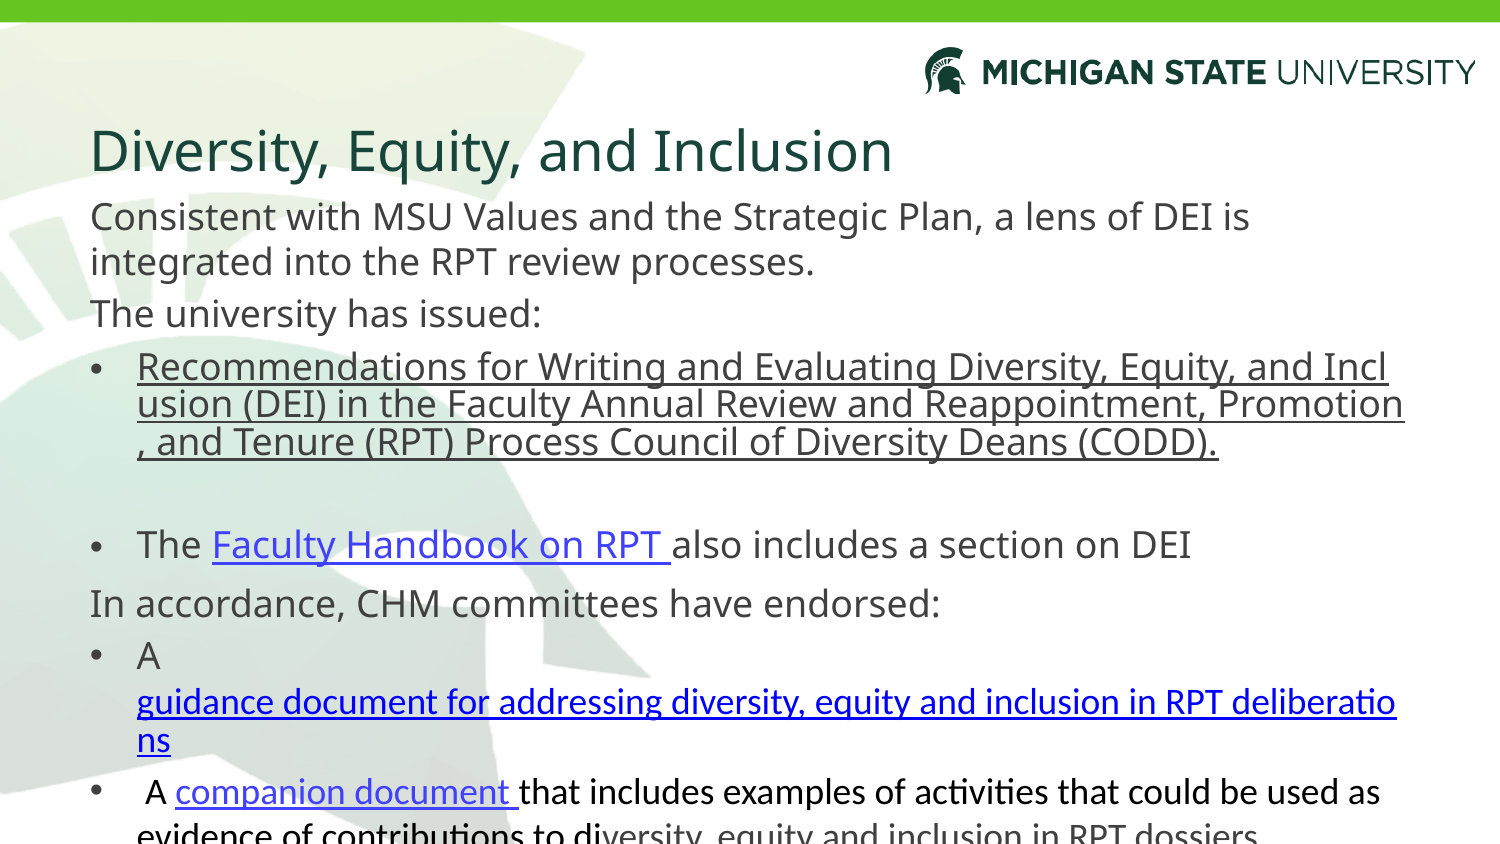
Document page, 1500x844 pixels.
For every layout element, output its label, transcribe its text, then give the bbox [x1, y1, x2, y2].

list Consistent with MSU Values and the Strategic Plan, a lens of DEI is integrated into the RPT review processes. The university has issued: Recommendations for Writing and Evaluating Diversity, Equity, and Inclusion (DEI) in the Faculty Annual Review and Reappointment, Promotion, and Tenure (RPT) Process Council of Diversity Deans (CODD). The Faculty Handbook on RPT also includes a section on DEI In accordance, CHM committees have endorsed: A guidance document for addressing diversity, equity and inclusion in RPT deliberations A companion document that includes examples of activities that could be used as evidence of contributions to diversity, equity and inclusion in RPT dossiers. [75, 185, 1425, 800]
title Diversity, Equity, and Inclusion [75, 107, 1425, 185]
